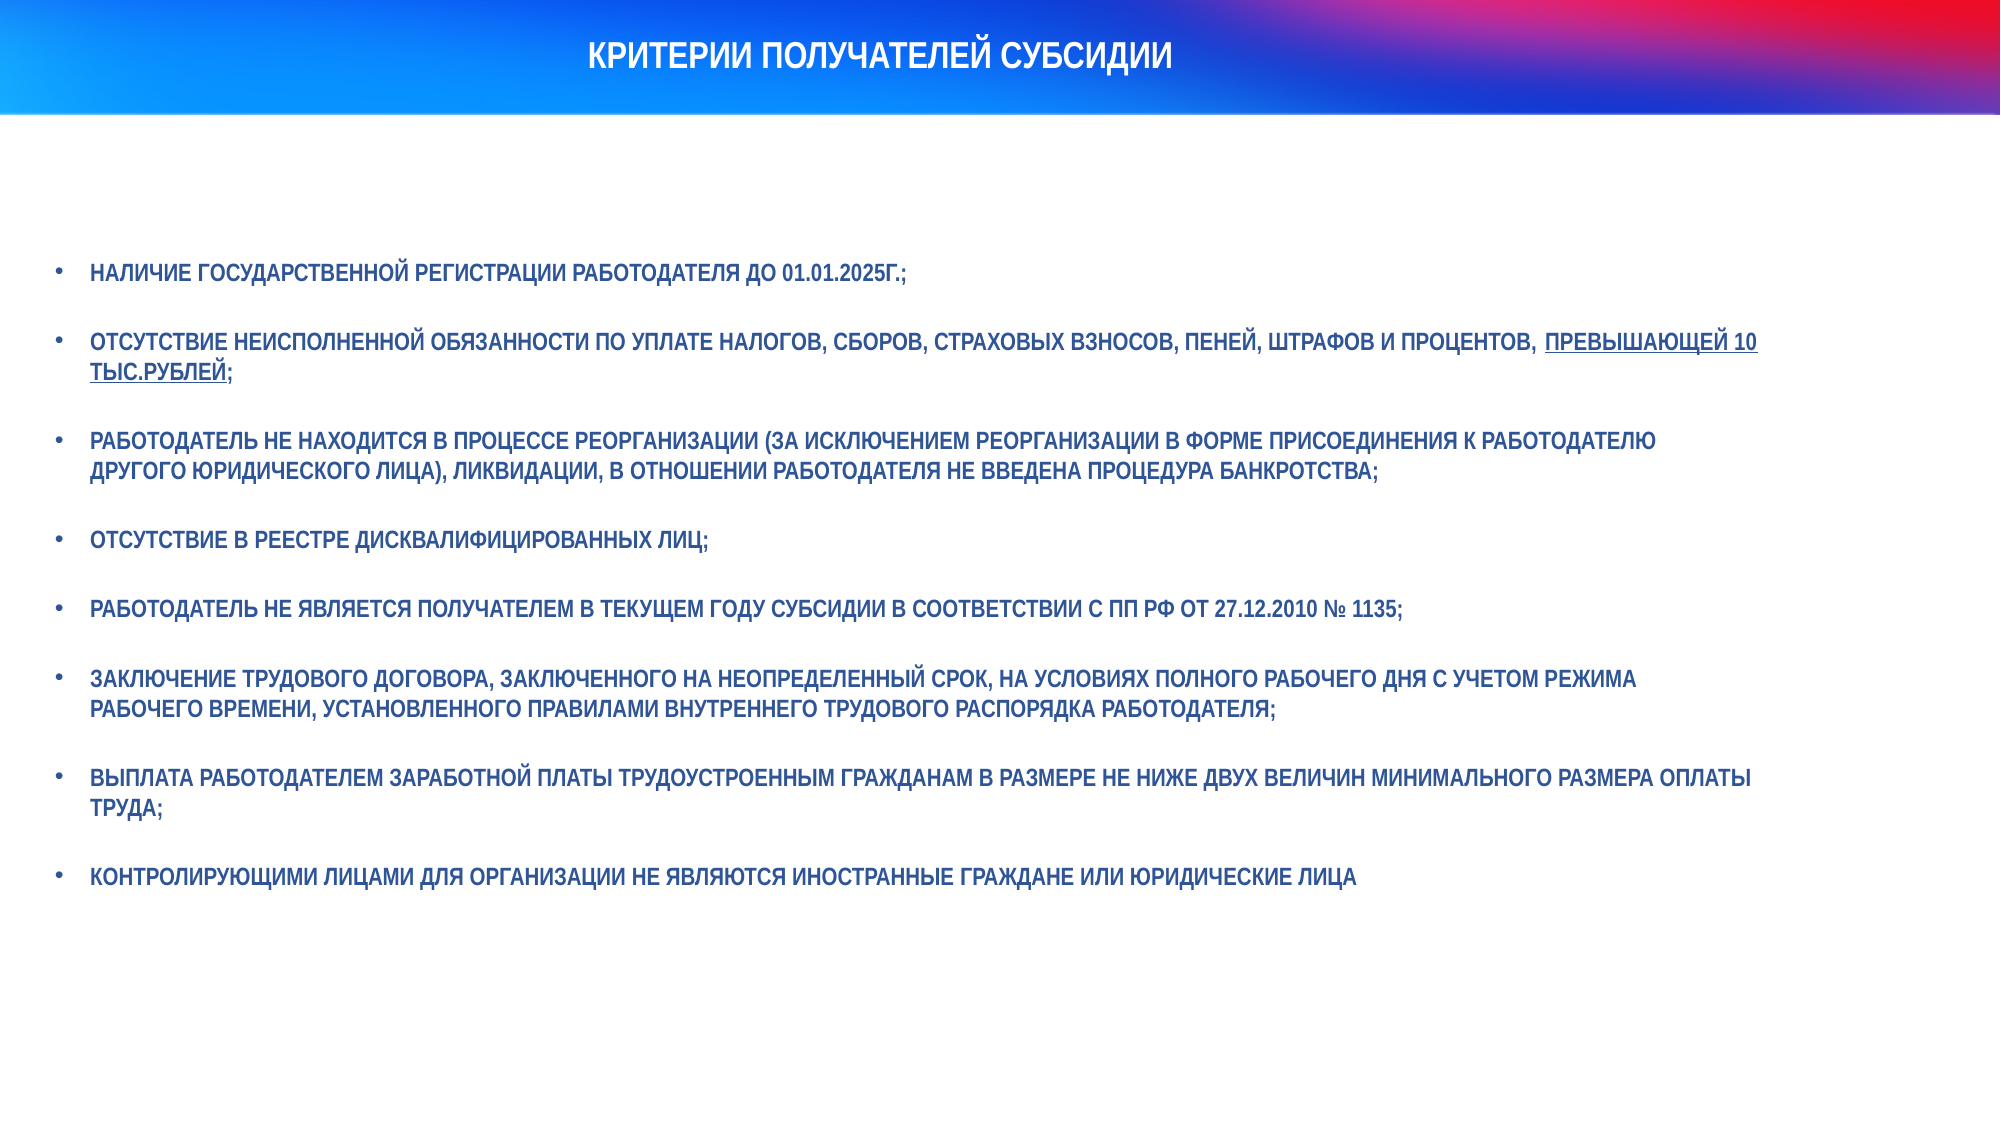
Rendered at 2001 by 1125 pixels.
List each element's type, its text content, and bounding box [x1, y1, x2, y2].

text_box НАЛИЧИЕ ГОСУДАРСТВЕННОЙ РЕГИСТРАЦИИ РАБОТОДАТЕЛЯ ДО 01.01.2025Г.; ОТСУТСТВИЕ НЕИСПОЛНЕННОЙ ОБЯЗАННОСТИ ПО УПЛАТЕ НАЛОГОВ, СБОРОВ, СТРАХОВЫХ ВЗНОСОВ, ПЕНЕЙ, ШТРАФОВ И ПРОЦЕНТОВ, ПРЕВЫШАЮЩЕЙ 10 ТЫС.РУБЛЕЙ; РАБОТОДАТЕЛЬ НЕ НАХОДИТСЯ В ПРОЦЕССЕ РЕОРГАНИЗАЦИИ (ЗА ИСКЛЮЧЕНИЕМ РЕОРГАНИЗАЦИИ В ФОРМЕ ПРИСОЕДИНЕНИЯ К РАБОТОДАТЕЛЮ ДРУГОГО ЮРИДИЧЕСКОГО ЛИЦА), ЛИКВИДАЦИИ, В ОТНОШЕНИИ РАБОТОДАТЕЛЯ НЕ ВВЕДЕНА ПРОЦЕДУРА БАНКРОТСТВА; ОТСУТСТВИЕ В РЕЕСТРЕ ДИСКВАЛИФИЦИРОВАННЫХ ЛИЦ; РАБОТОДАТЕЛЬ НЕ ЯВЛЯЕТСЯ ПОЛУЧАТЕЛЕМ В ТЕКУЩЕМ ГОДУ СУБСИДИИ В СООТВЕТСТВИИ С ПП РФ ОТ 27.12.2010 № 1135; ЗАКЛЮЧЕНИЕ ТРУДОВОГО ДОГОВОРА, ЗАКЛЮЧЕННОГО НА НЕОПРЕДЕЛЕННЫЙ СРОК, НА УСЛОВИЯХ ПОЛНОГО РАБОЧЕГО ДНЯ С УЧЕТОМ РЕЖИМА РАБОЧЕГО ВРЕМЕНИ, УСТАНОВЛЕННОГО ПРАВИЛАМИ ВНУТРЕННЕГО ТРУДОВОГО РАСПОРЯДКА РАБОТОДАТЕЛЯ; ВЫПЛАТА РАБОТОДАТЕЛЕМ ЗАРАБОТНОЙ ПЛАТЫ ТРУДОУСТРОЕННЫМ ГРАЖДАНАМ В РАЗМЕРЕ НЕ НИЖЕ ДВУХ ВЕЛИЧИН МИНИМАЛЬНОГО РАЗМЕРА ОПЛАТЫ ТРУДА; КОНТРОЛИРУЮЩИМИ ЛИЦАМИ ДЛЯ ОРГАНИЗАЦИИ НЕ ЯВЛЯЮТСЯ ИНОСТРАННЫЕ ГРАЖДАНЕ ИЛИ ЮРИДИЧЕСКИЕ ЛИЦА [39, 301, 1773, 930]
picture [0, 0, 2000, 115]
